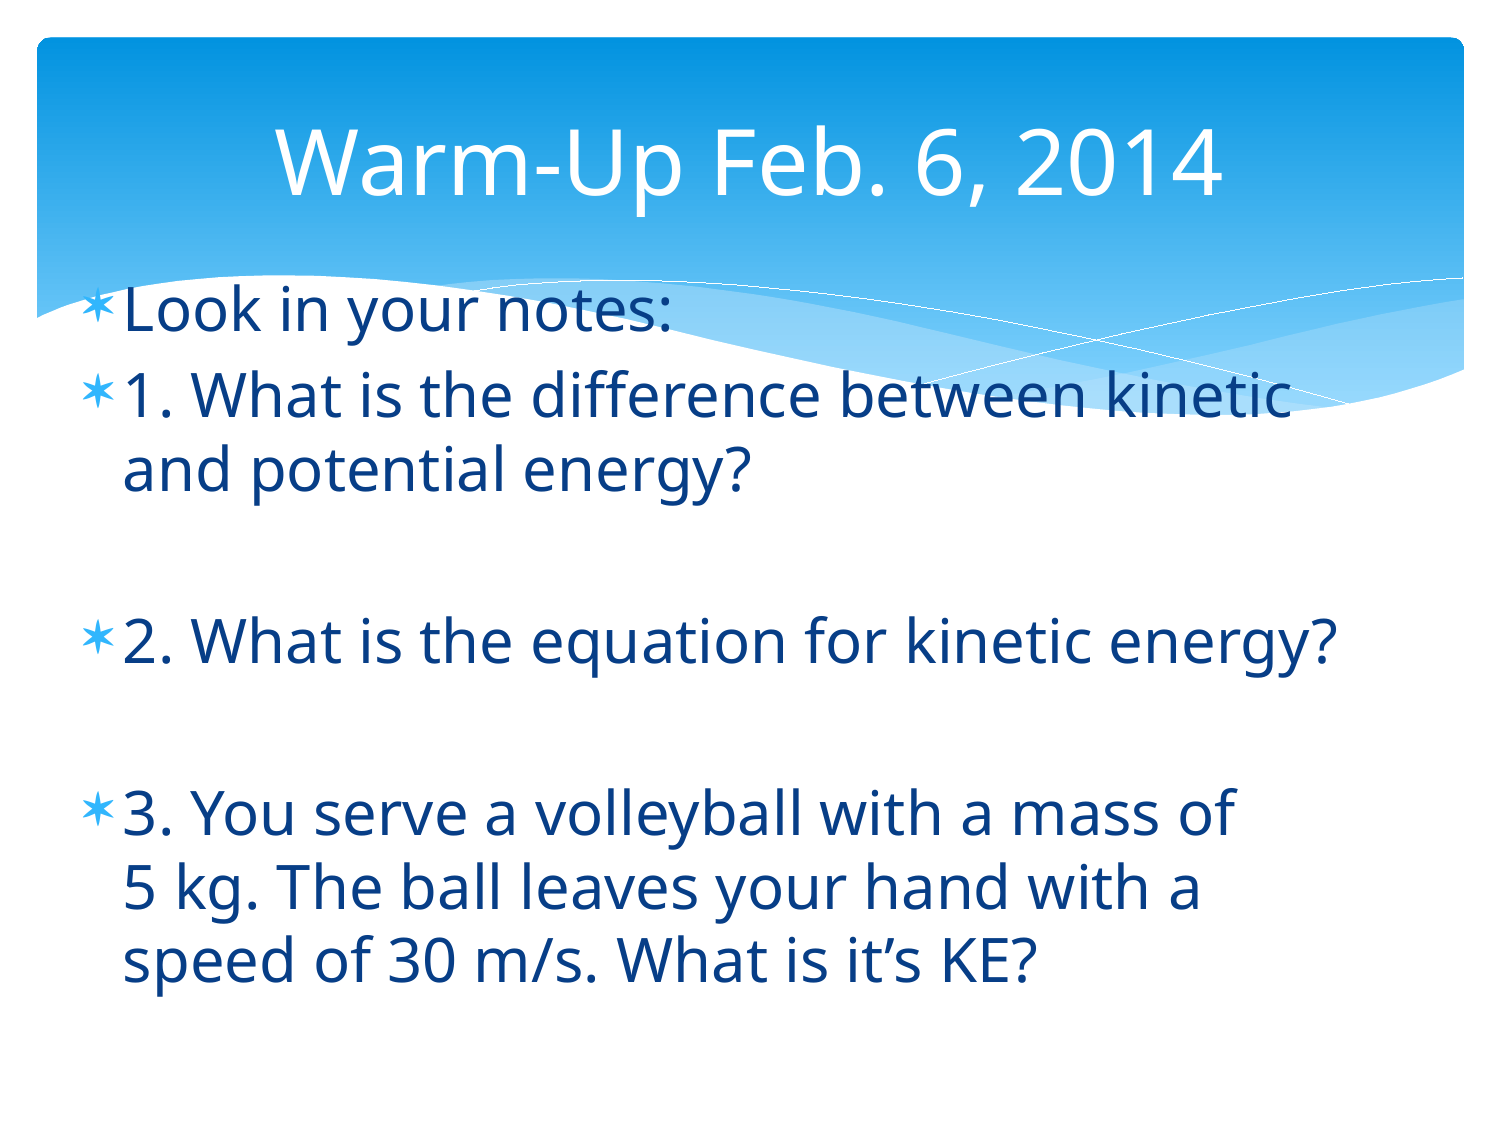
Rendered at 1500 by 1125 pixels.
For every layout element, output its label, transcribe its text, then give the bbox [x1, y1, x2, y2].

list Look in your notes: 1. What is the difference between kinetic and potential energy? 2. What is the equation for kinetic energy? 3. You serve a volleyball with a mass of 5 kg. The ball leaves your hand with a speed of 30 m/s. What is it’s KE? [68, 262, 1363, 1075]
title Warm-Up Feb. 6, 2014 [75, 55, 1425, 261]
